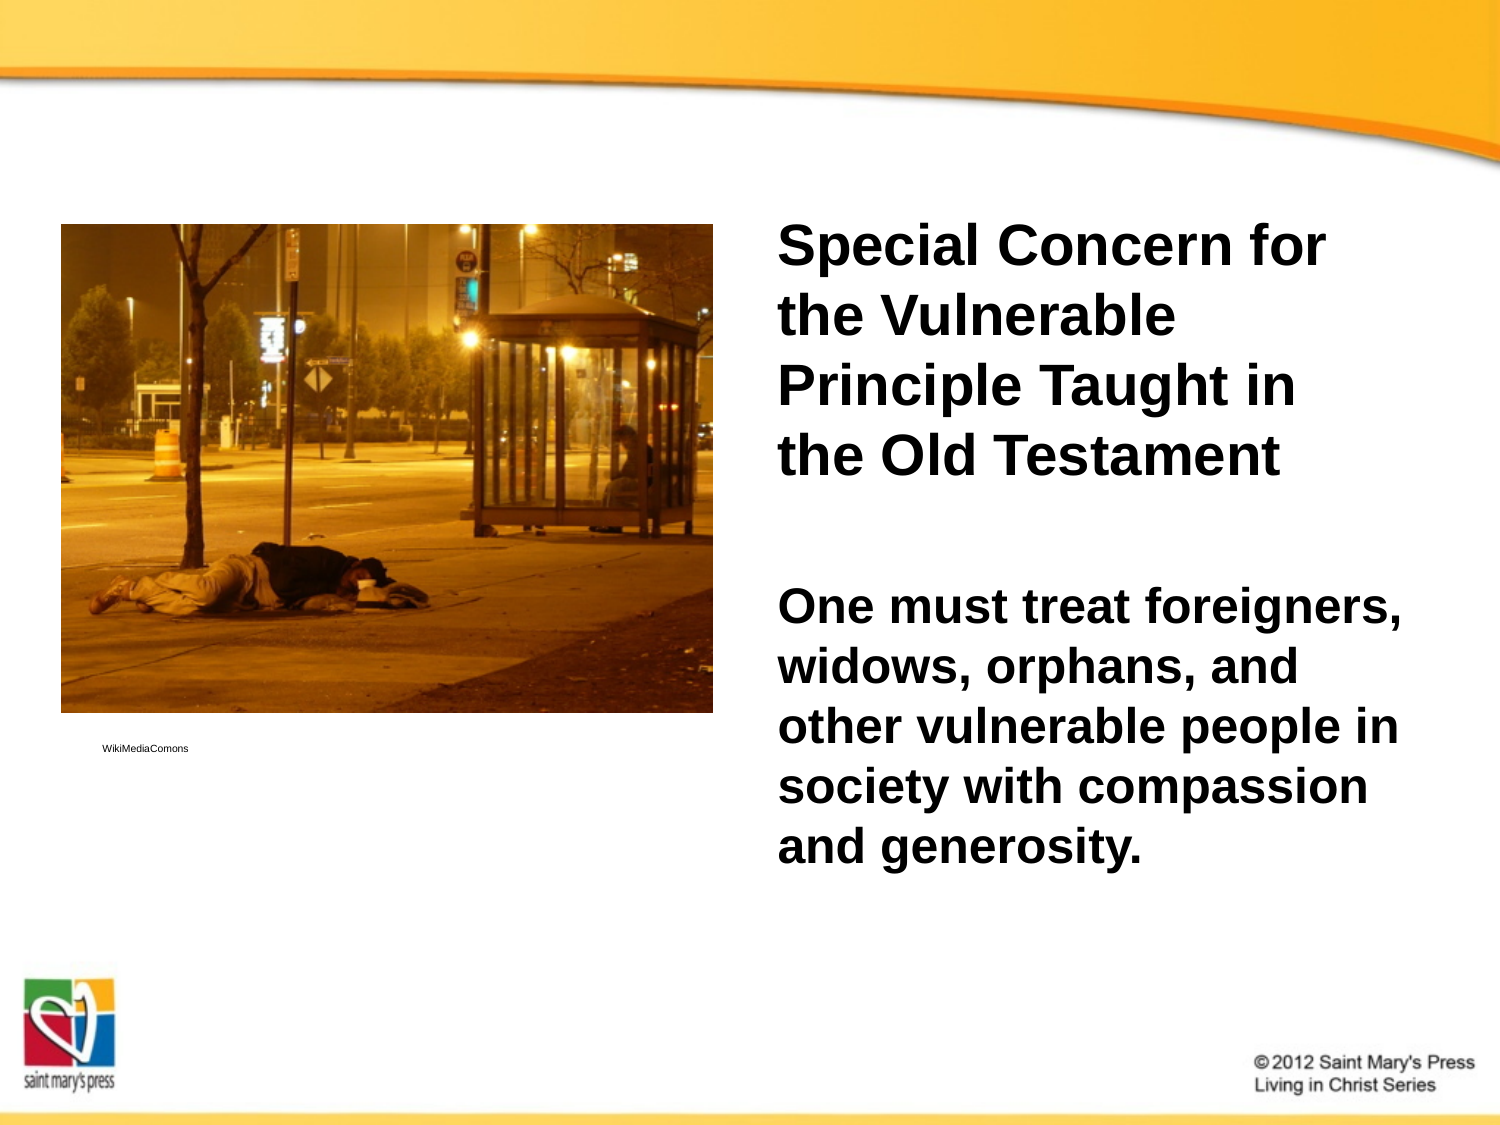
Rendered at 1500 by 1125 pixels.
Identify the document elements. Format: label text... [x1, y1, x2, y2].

picture [0, 0, 1500, 1125]
title One must treat foreigners, widows, orphans, and other vulnerable people in society with compassion and generosity. [762, 624, 1425, 963]
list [61, 224, 713, 713]
text_box Special Concern for the Vulnerable Principle Taught in the Old Testament [762, 199, 1388, 453]
text_box WikiMediaComons [87, 734, 350, 762]
